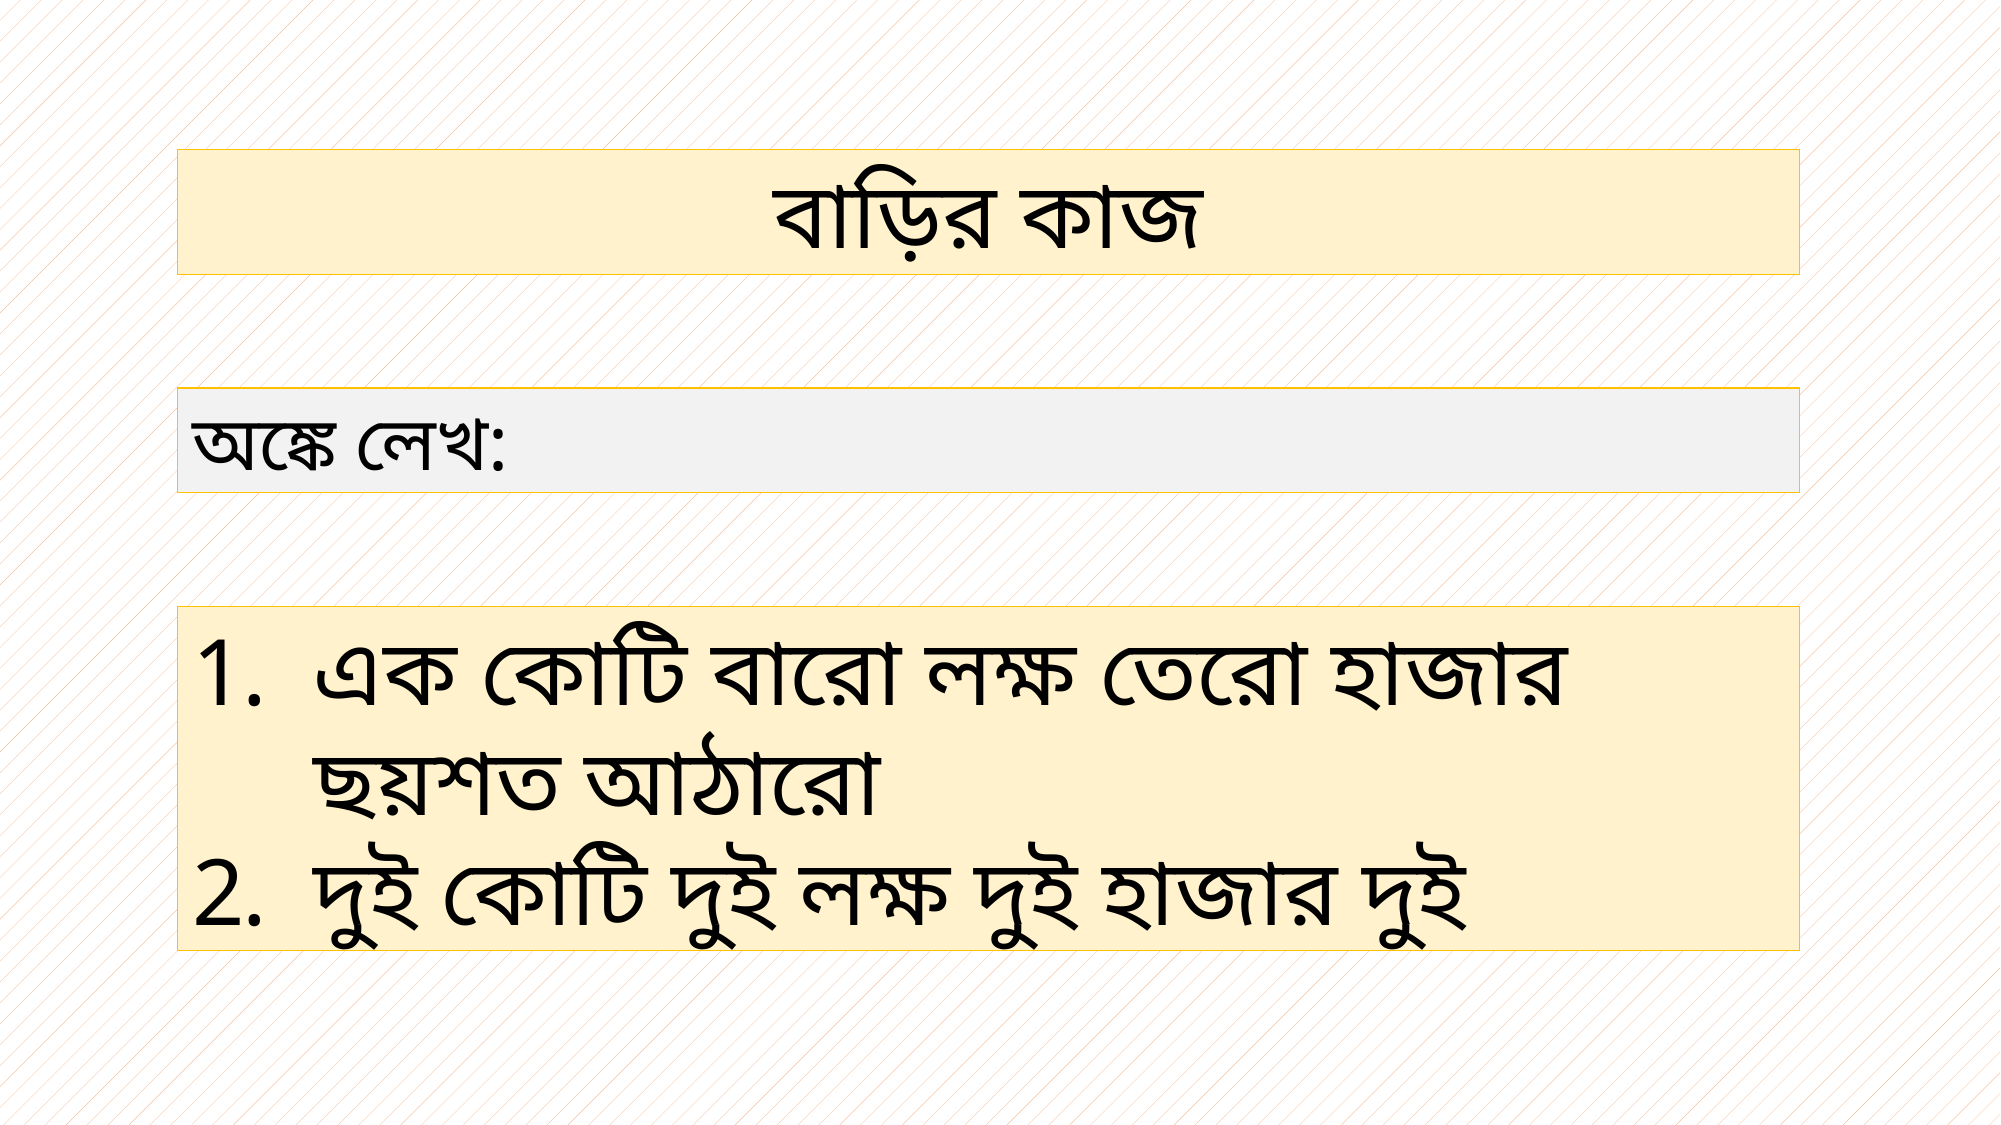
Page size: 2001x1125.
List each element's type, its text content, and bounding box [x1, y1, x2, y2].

text_box অঙ্কে লেখ: [177, 387, 1800, 493]
text_box বাড়ির কাজ [177, 149, 1800, 275]
text_box এক কোটি বারো লক্ষ তেরো হাজার ছয়শত আঠারো দুই কোটি দুই লক্ষ দুই হাজার দুই [177, 606, 1800, 951]
